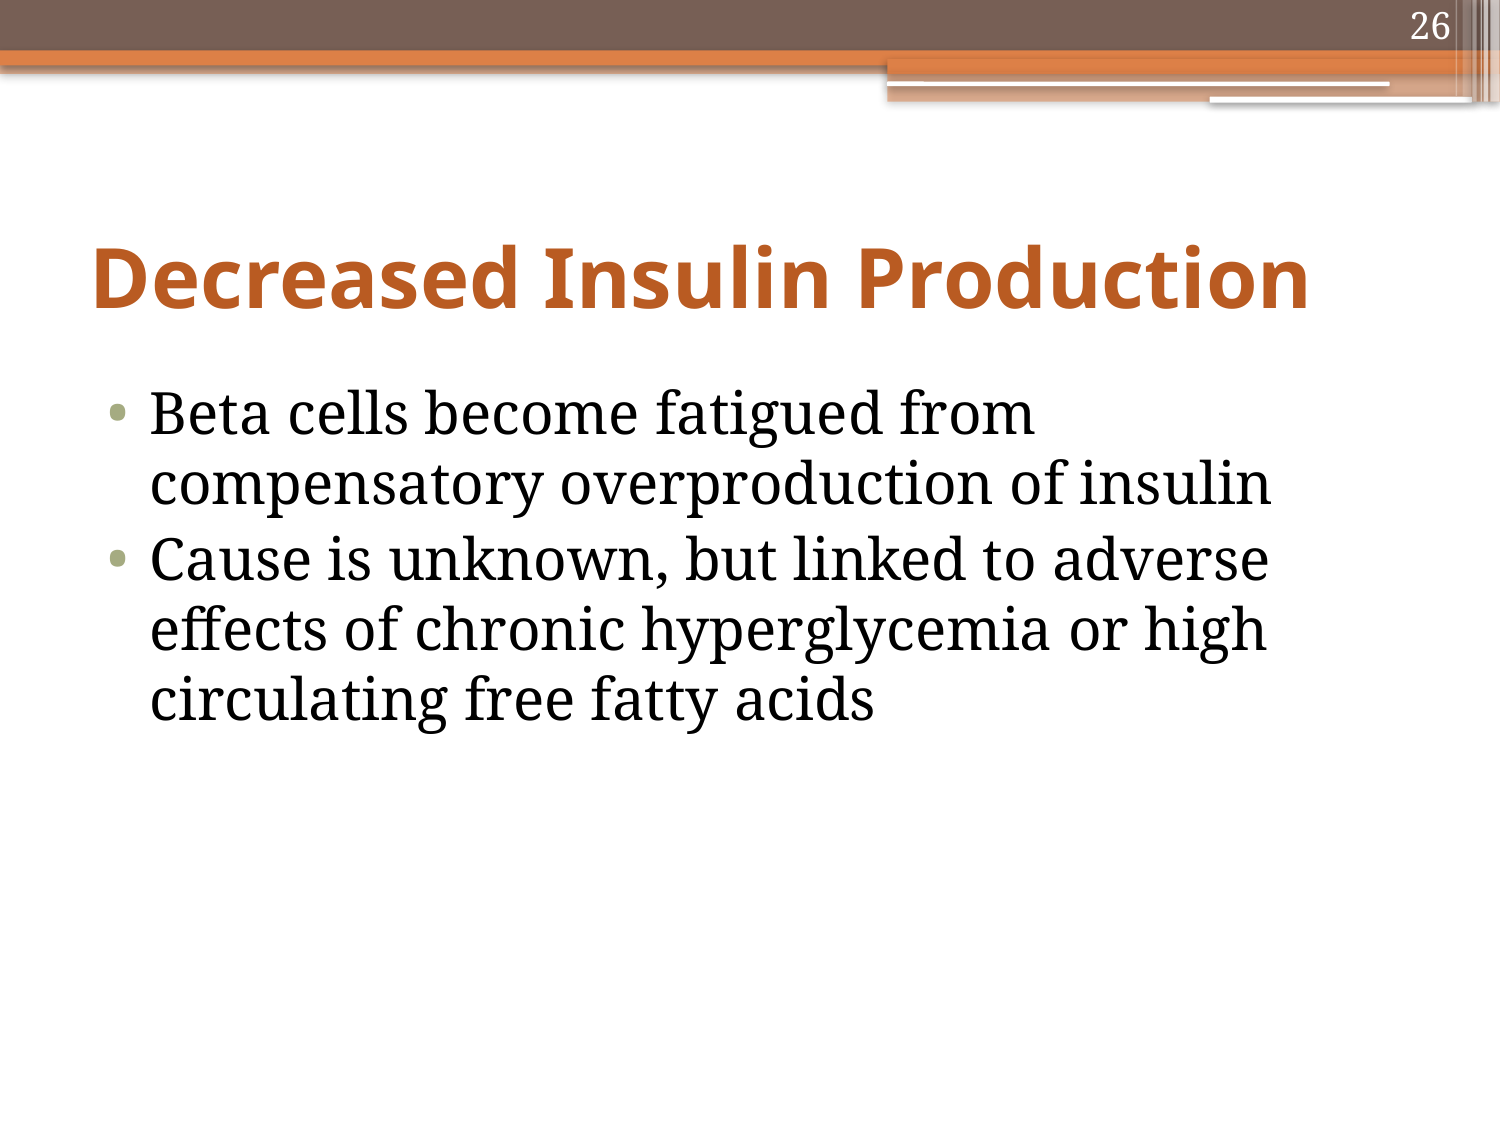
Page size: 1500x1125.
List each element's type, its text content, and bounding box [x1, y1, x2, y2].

list Beta cells become fatigued from compensatory overproduction of insulin Cause is unknown, but linked to adverse effects of chronic hyperglycemia or high circulating free fatty acids [75, 368, 1425, 1079]
slide_number 26 [1341, 0, 1466, 61]
title Decreased Insulin Production [75, 187, 1425, 363]
